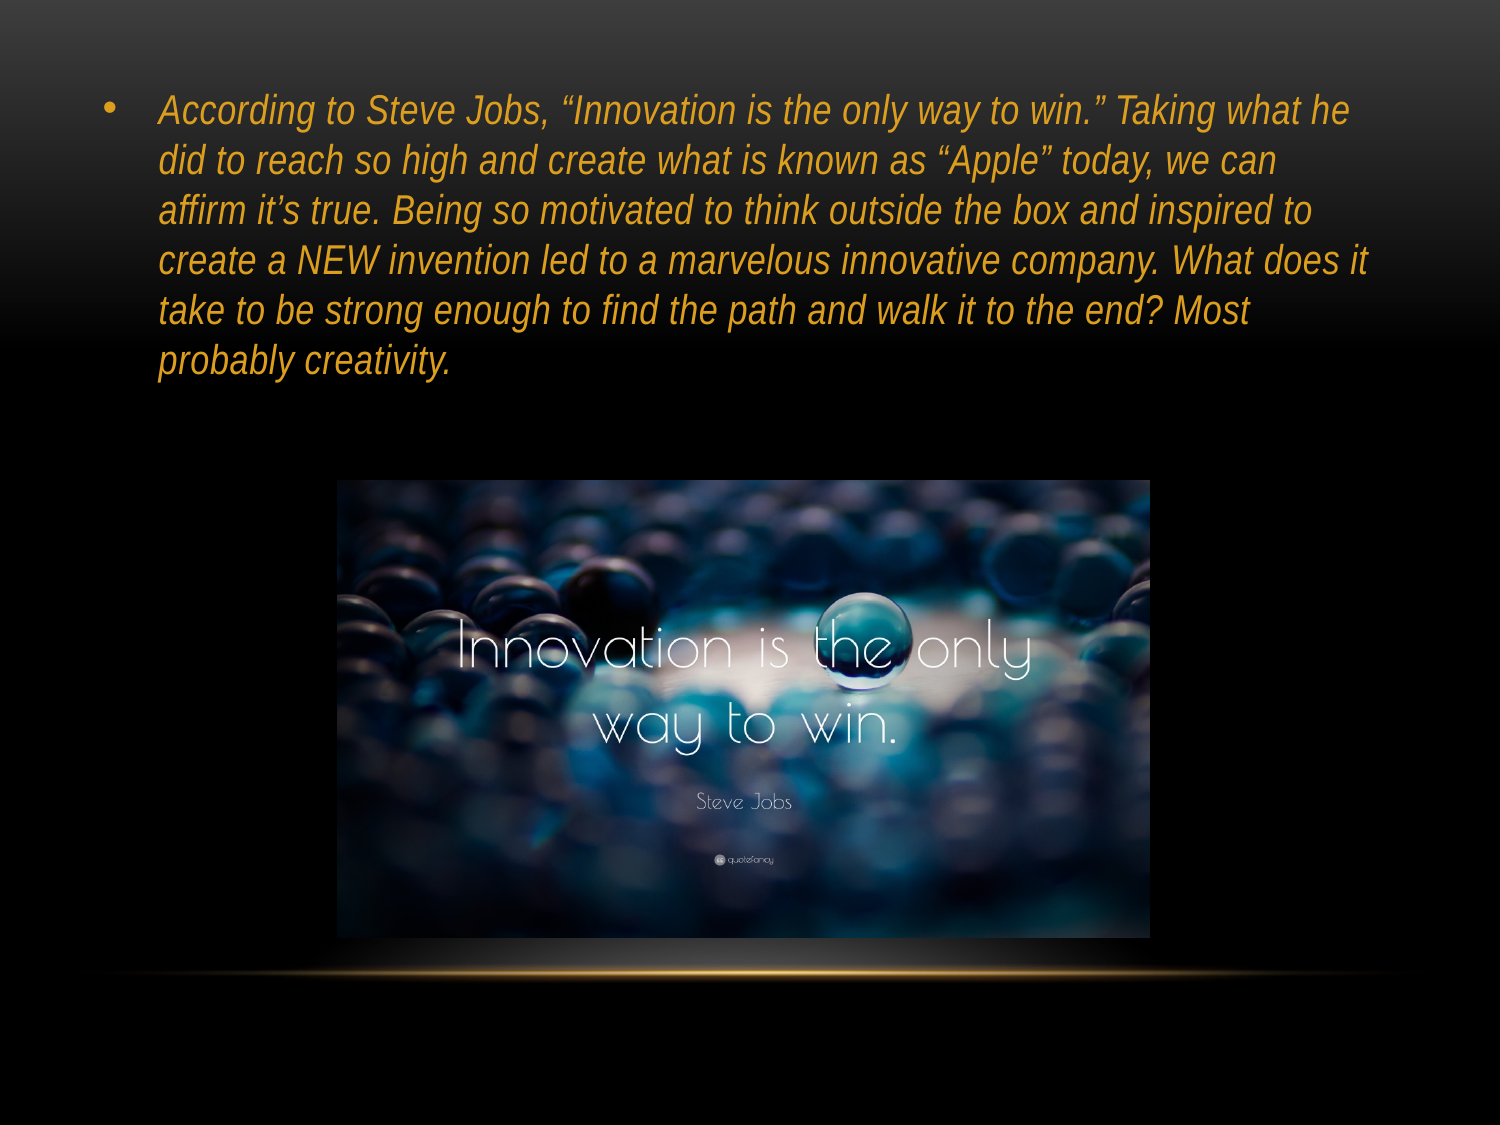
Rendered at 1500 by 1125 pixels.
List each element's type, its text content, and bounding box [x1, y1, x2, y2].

list According to Steve Jobs, “Innovation is the only way to win.” Taking what he did to reach so high and create what is known as “Apple” today, we can affirm it’s true. Being so motivated to think outside the box and inspired to create a NEW invention led to a marvelous innovative company. What does it take to be strong enough to find the path and walk it to the end? Most probably creativity. [87, 75, 1388, 413]
picture [0, 0, 1500, 1125]
